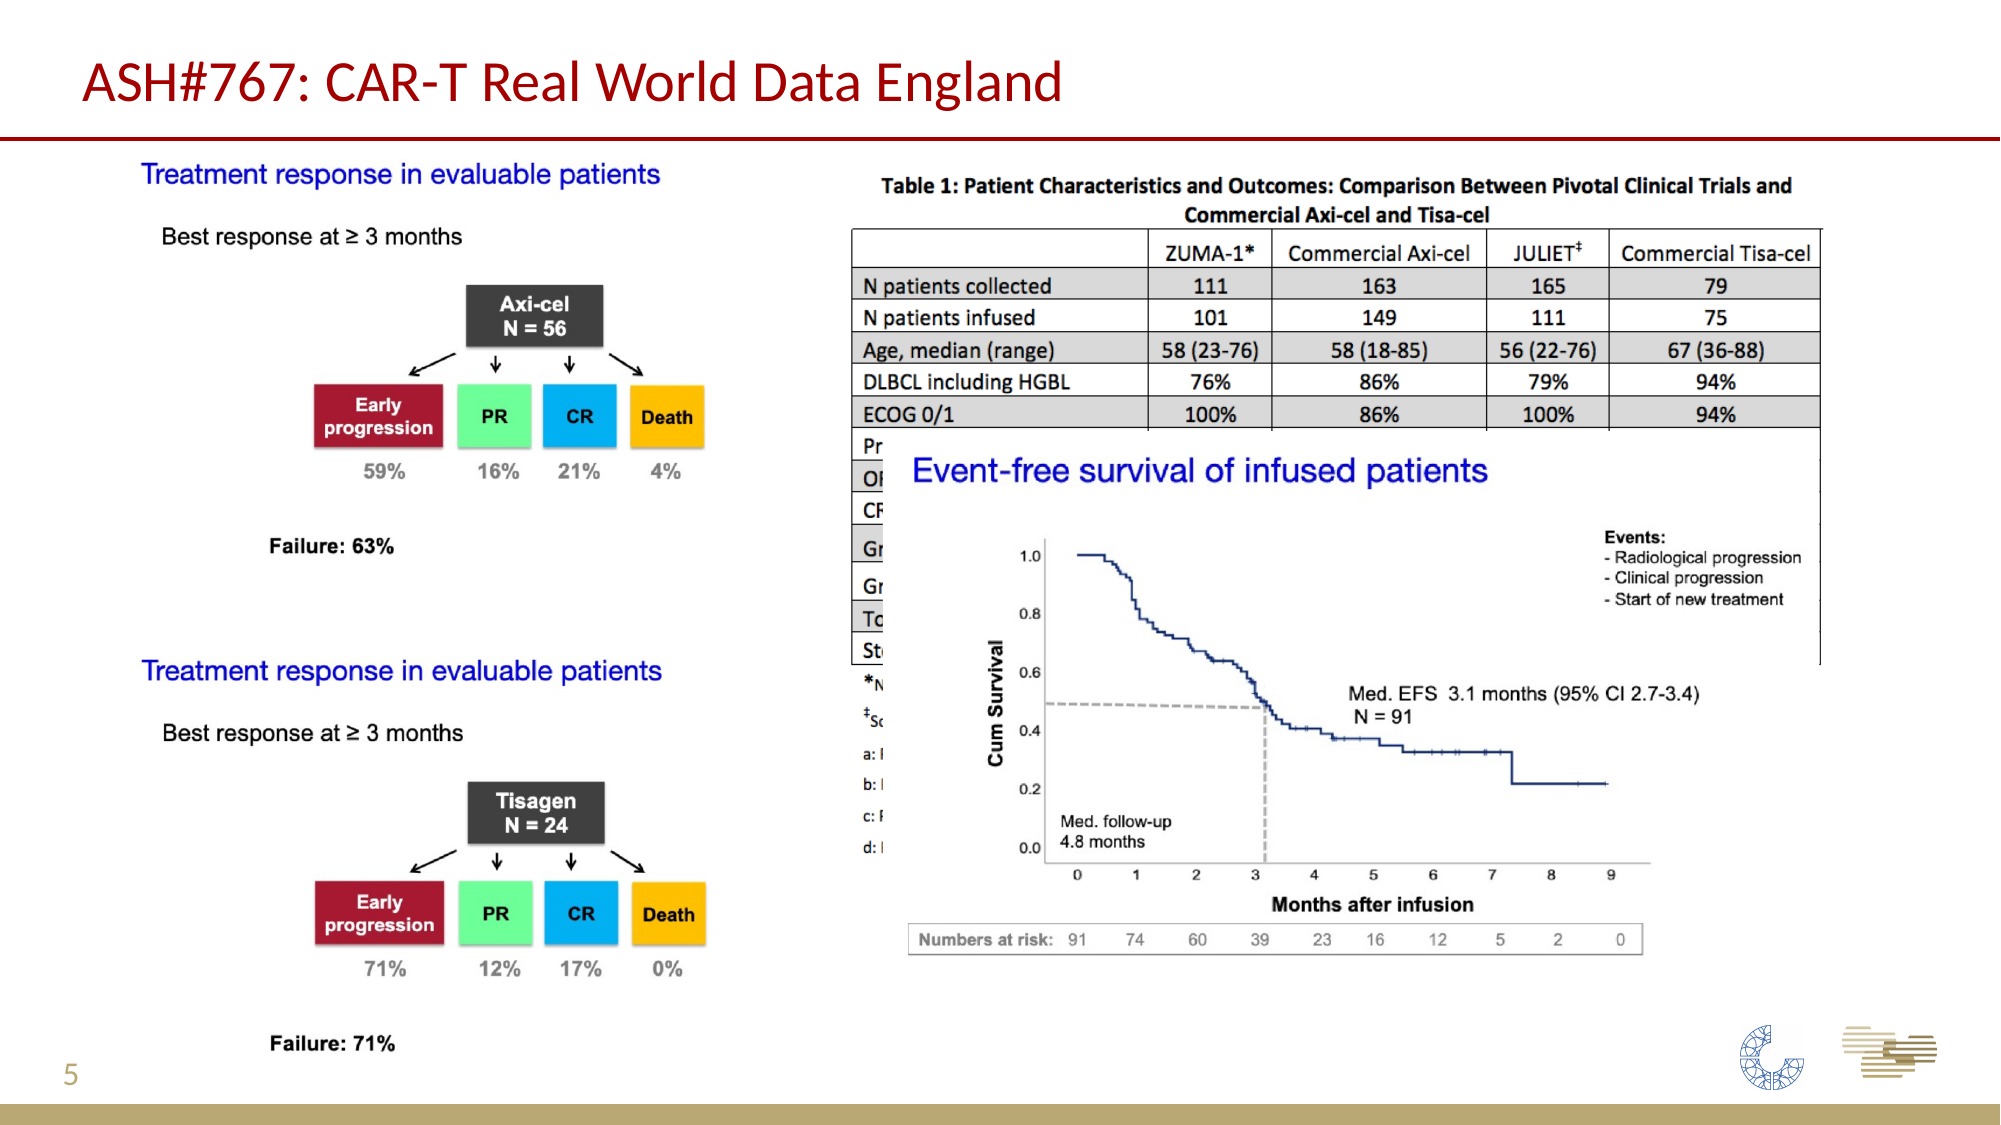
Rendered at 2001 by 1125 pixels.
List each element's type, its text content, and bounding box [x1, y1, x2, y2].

text_box ASH#767: CAR-T Real World Data England [62, 32, 1085, 123]
picture [1740, 1025, 1804, 1090]
picture [133, 150, 775, 1090]
picture [835, 163, 1964, 1105]
